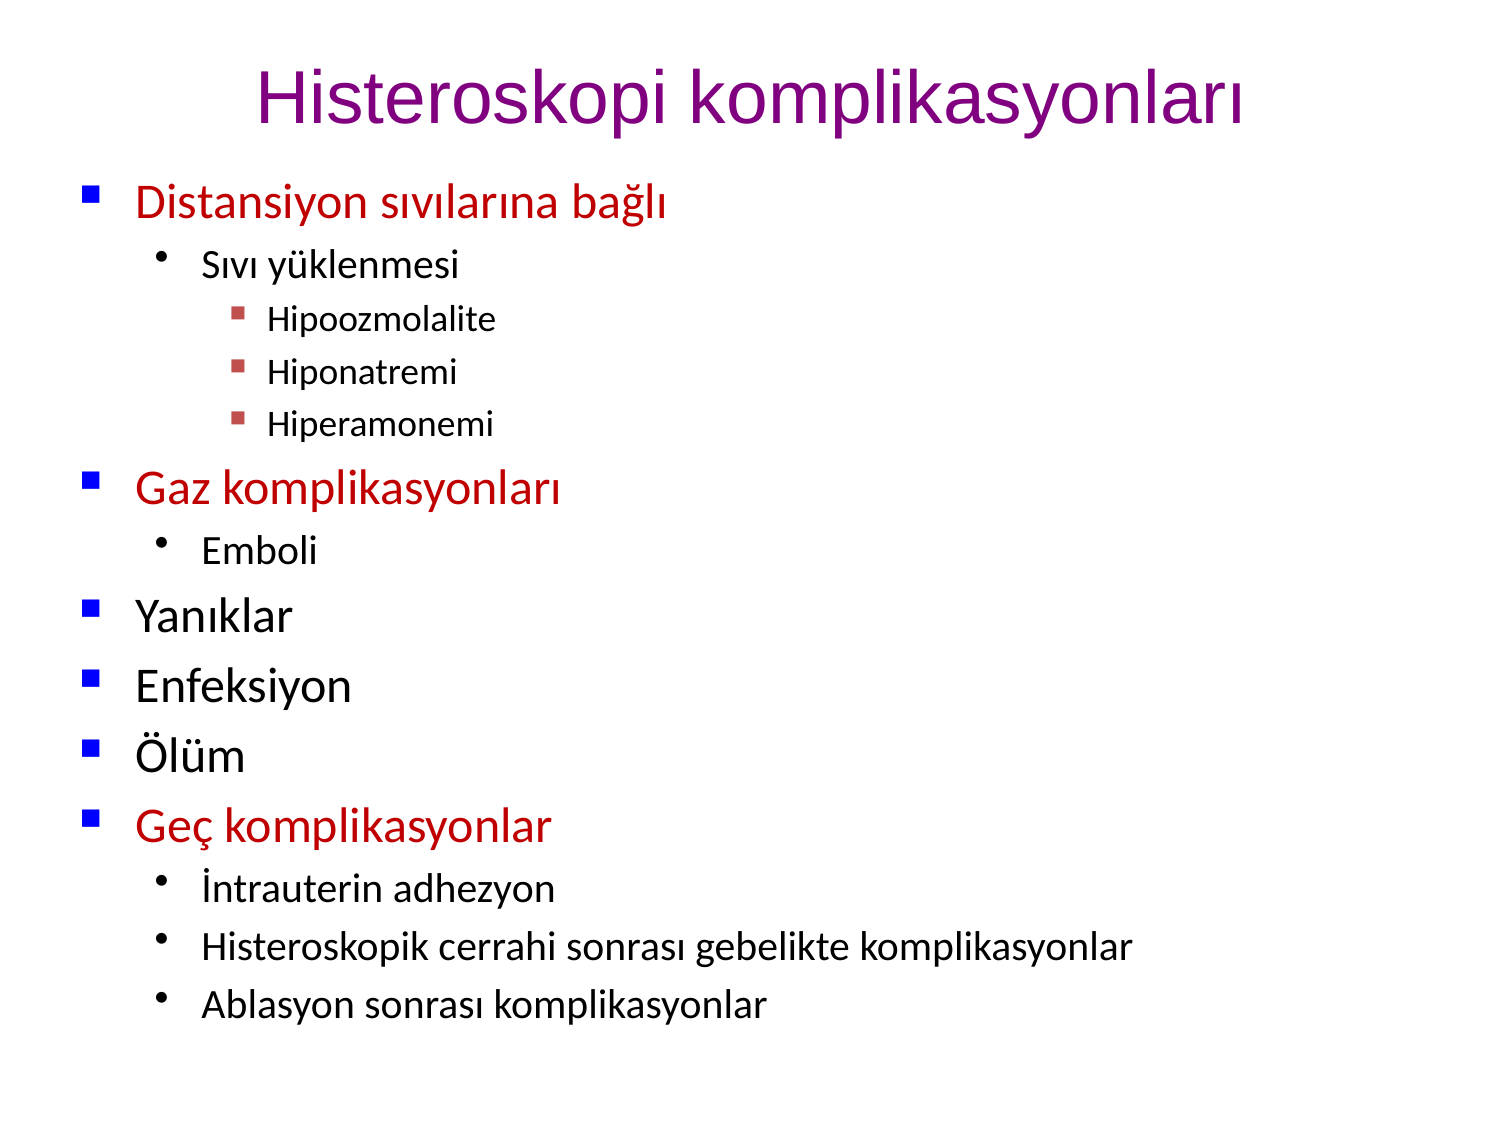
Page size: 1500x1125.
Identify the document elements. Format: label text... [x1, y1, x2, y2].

text_box Distansiyon sıvılarına bağlı Sıvı yüklenmesi Hipoozmolalite Hiponatremi Hiperamonemi Gaz komplikasyonları Emboli Yanıklar Enfeksiyon Ölüm Geç komplikasyonlar İntrauterin adhezyon Histeroskopik cerrahi sonrası gebelikte komplikasyonlar Ablasyon sonrası komplikasyonlar [64, 160, 1447, 904]
text_box Histeroskopi komplikasyonları [76, 0, 1427, 188]
